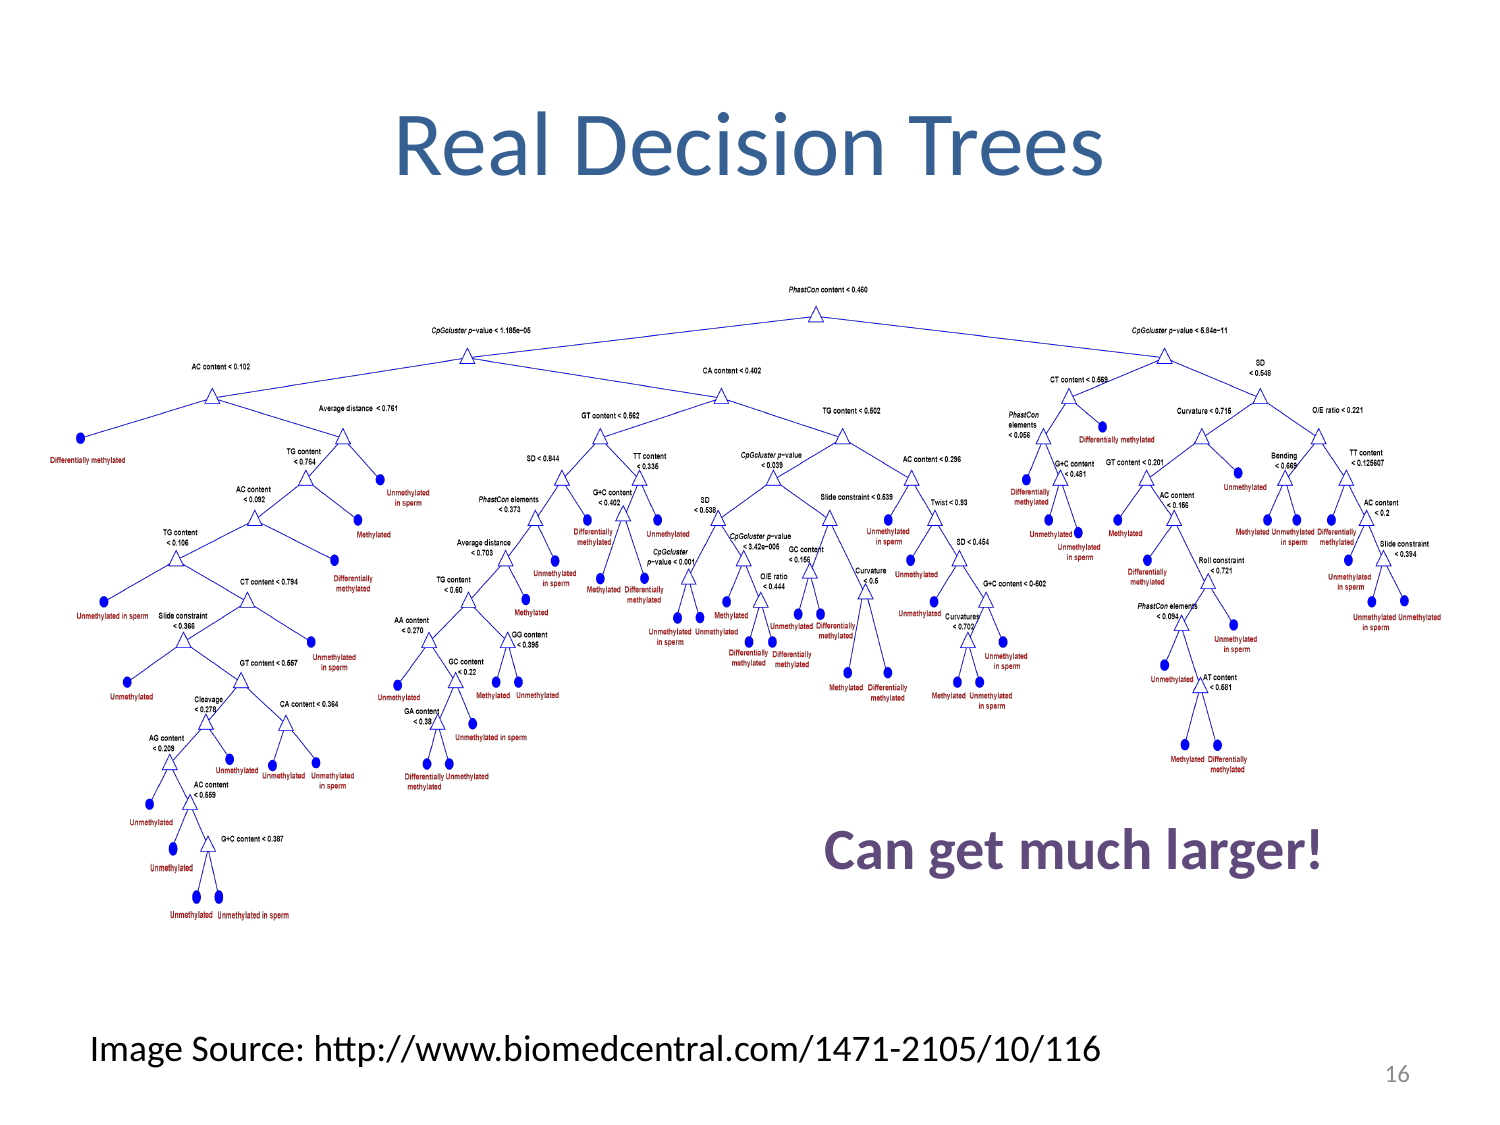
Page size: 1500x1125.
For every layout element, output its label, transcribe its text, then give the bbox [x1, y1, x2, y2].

slide_number 16 [1074, 1042, 1425, 1103]
title Real Decision Trees [75, 45, 1425, 233]
picture [49, 285, 1441, 923]
text_box Image Source: http://www.biomedcentral.com/1471-2105/10/116 [75, 1016, 1141, 1076]
